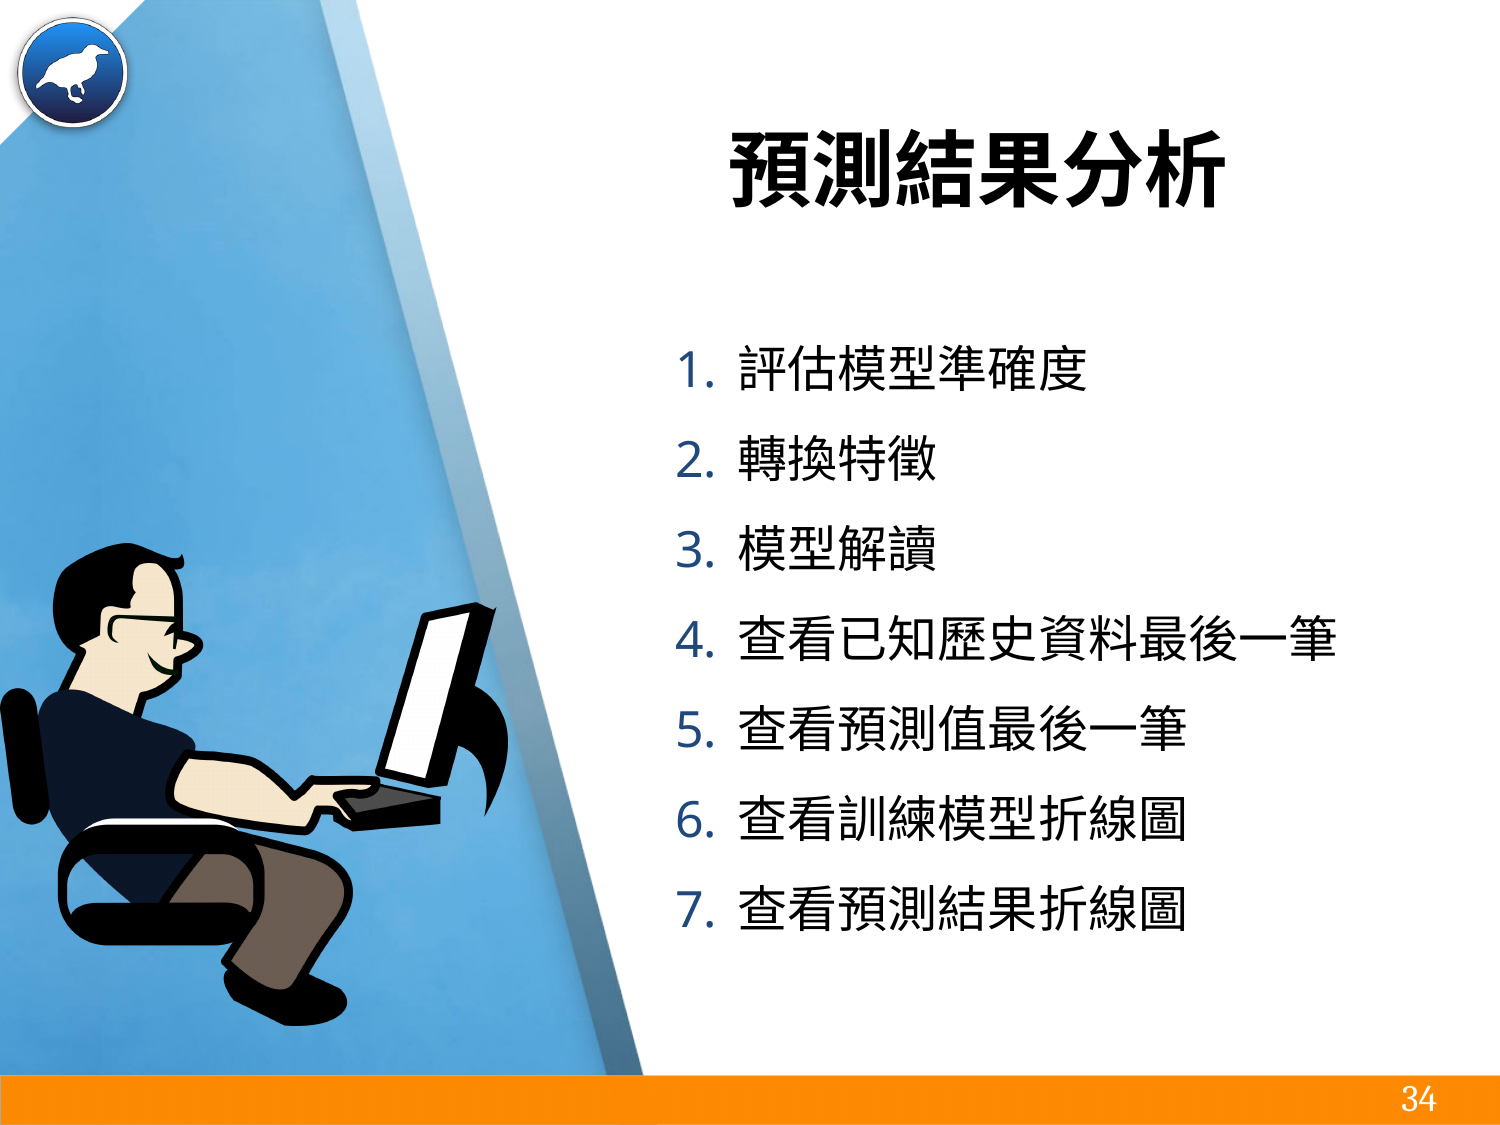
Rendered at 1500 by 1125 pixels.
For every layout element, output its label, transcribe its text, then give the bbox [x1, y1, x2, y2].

list 評估模型準確度 轉換特徵 模型解讀 查看已知歷史資料最後一筆 查看預測值最後一筆 查看訓練模型折線圖 查看預測結果折線圖 [648, 292, 1422, 1066]
text_box [0, 0, 145, 145]
title 預測結果分析 [534, 27, 1422, 232]
slide_number ‹#› [1350, 1074, 1488, 1118]
picture [0, 0, 862, 1075]
picture [1, 1076, 1500, 1124]
